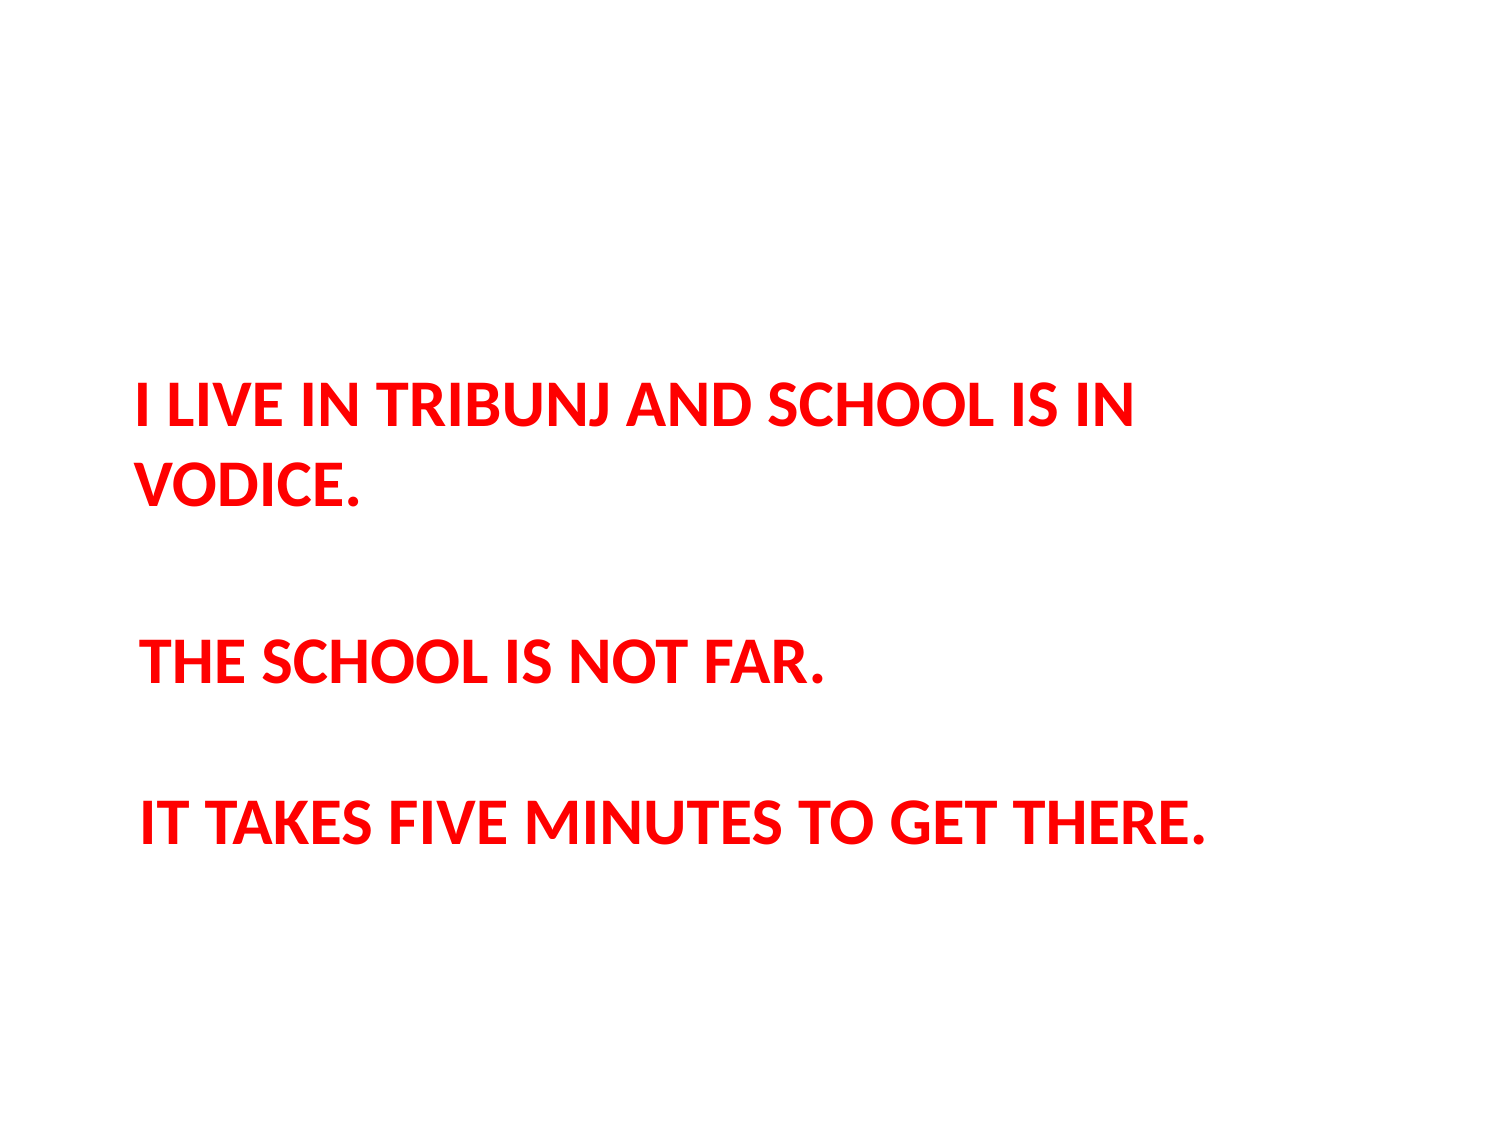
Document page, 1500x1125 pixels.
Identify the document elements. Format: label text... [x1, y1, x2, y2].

list I LIVE IN TRIBUNJ AND SCHOOL IS IN VODICE. [118, 255, 1394, 528]
title THE SCHOOL IS NOT FAR. IT TAKES FIVE MINUTES TO GET THERE. [123, 609, 1394, 947]
